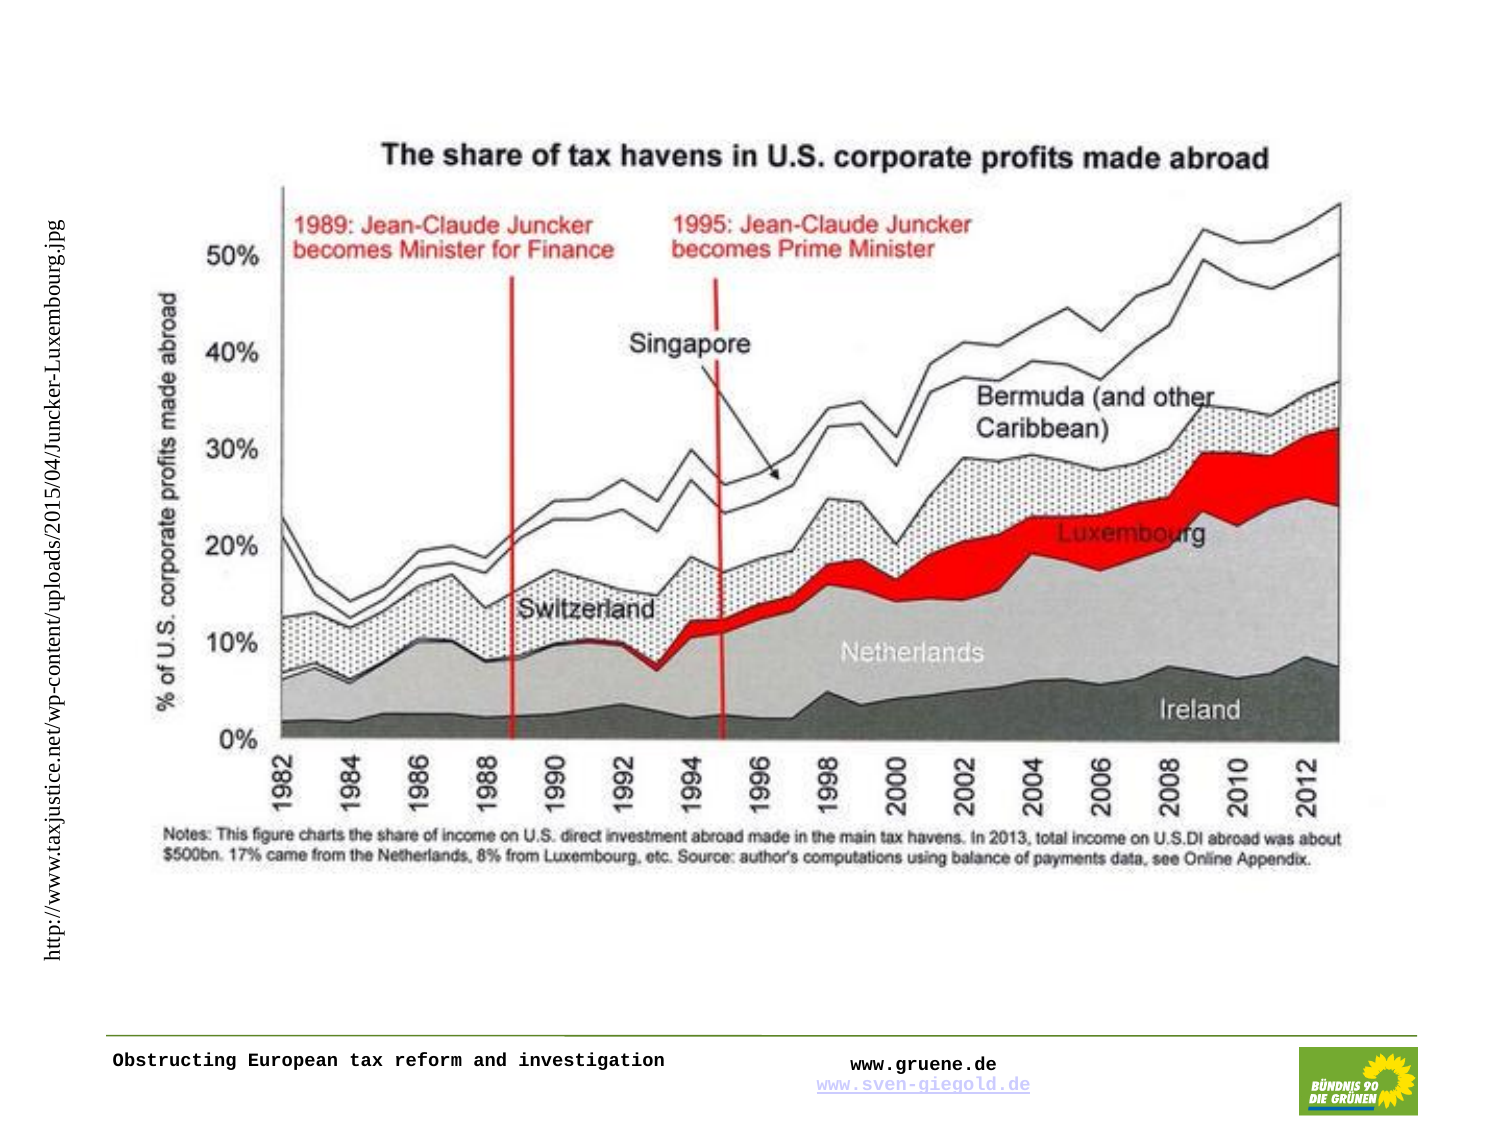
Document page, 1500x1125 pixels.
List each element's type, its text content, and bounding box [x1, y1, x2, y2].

picture [1299, 1043, 1418, 1125]
text_box http://www.taxjustice.net/wp-content/uploads/2015/04/Juncker-Luxembourg.jpg [29, 90, 72, 976]
picture [135, 89, 1386, 893]
